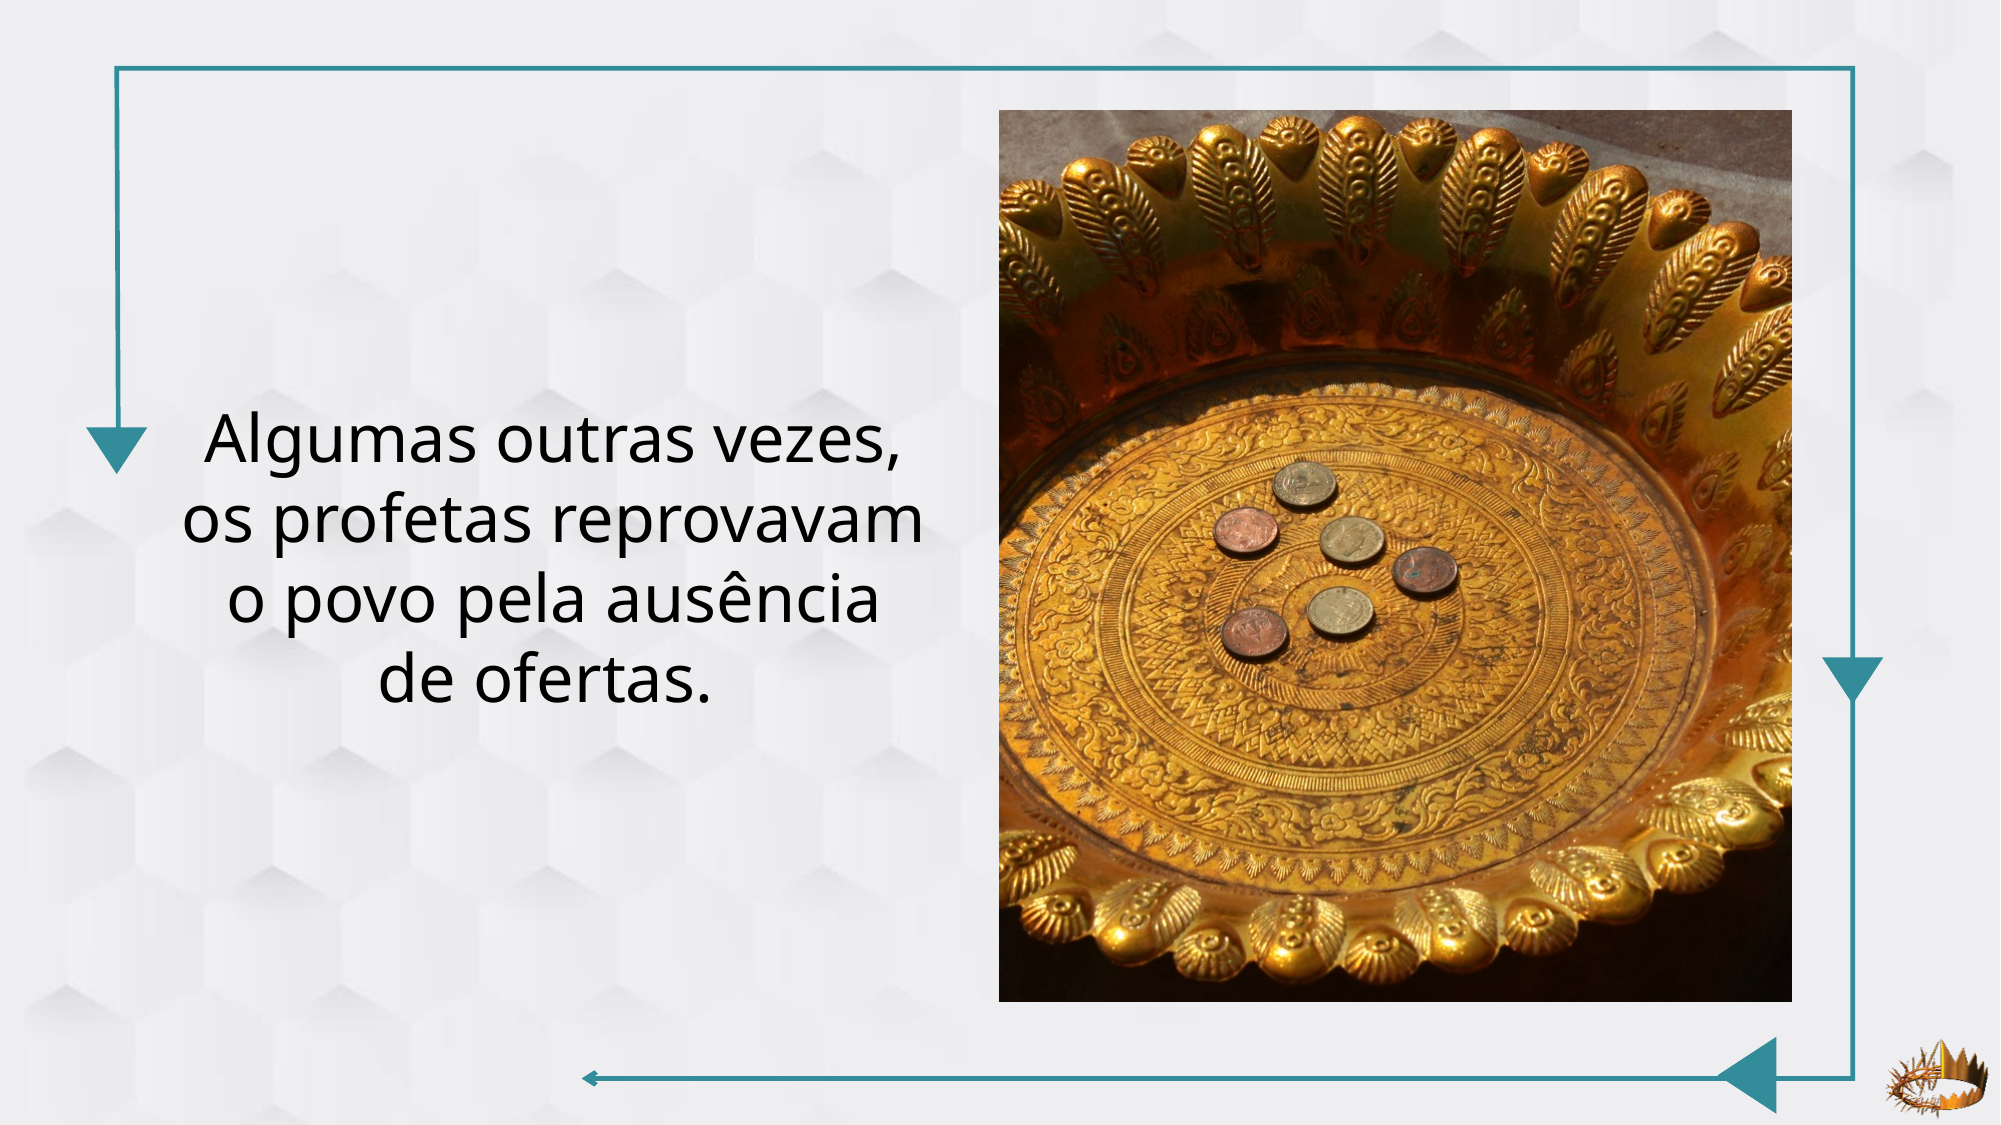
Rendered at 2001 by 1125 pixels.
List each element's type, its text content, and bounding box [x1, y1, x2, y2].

list Algumas outras vezes, os profetas reprovavam o povo pela ausência de ofertas. [164, 110, 945, 1002]
picture [0, 0, 2000, 1125]
